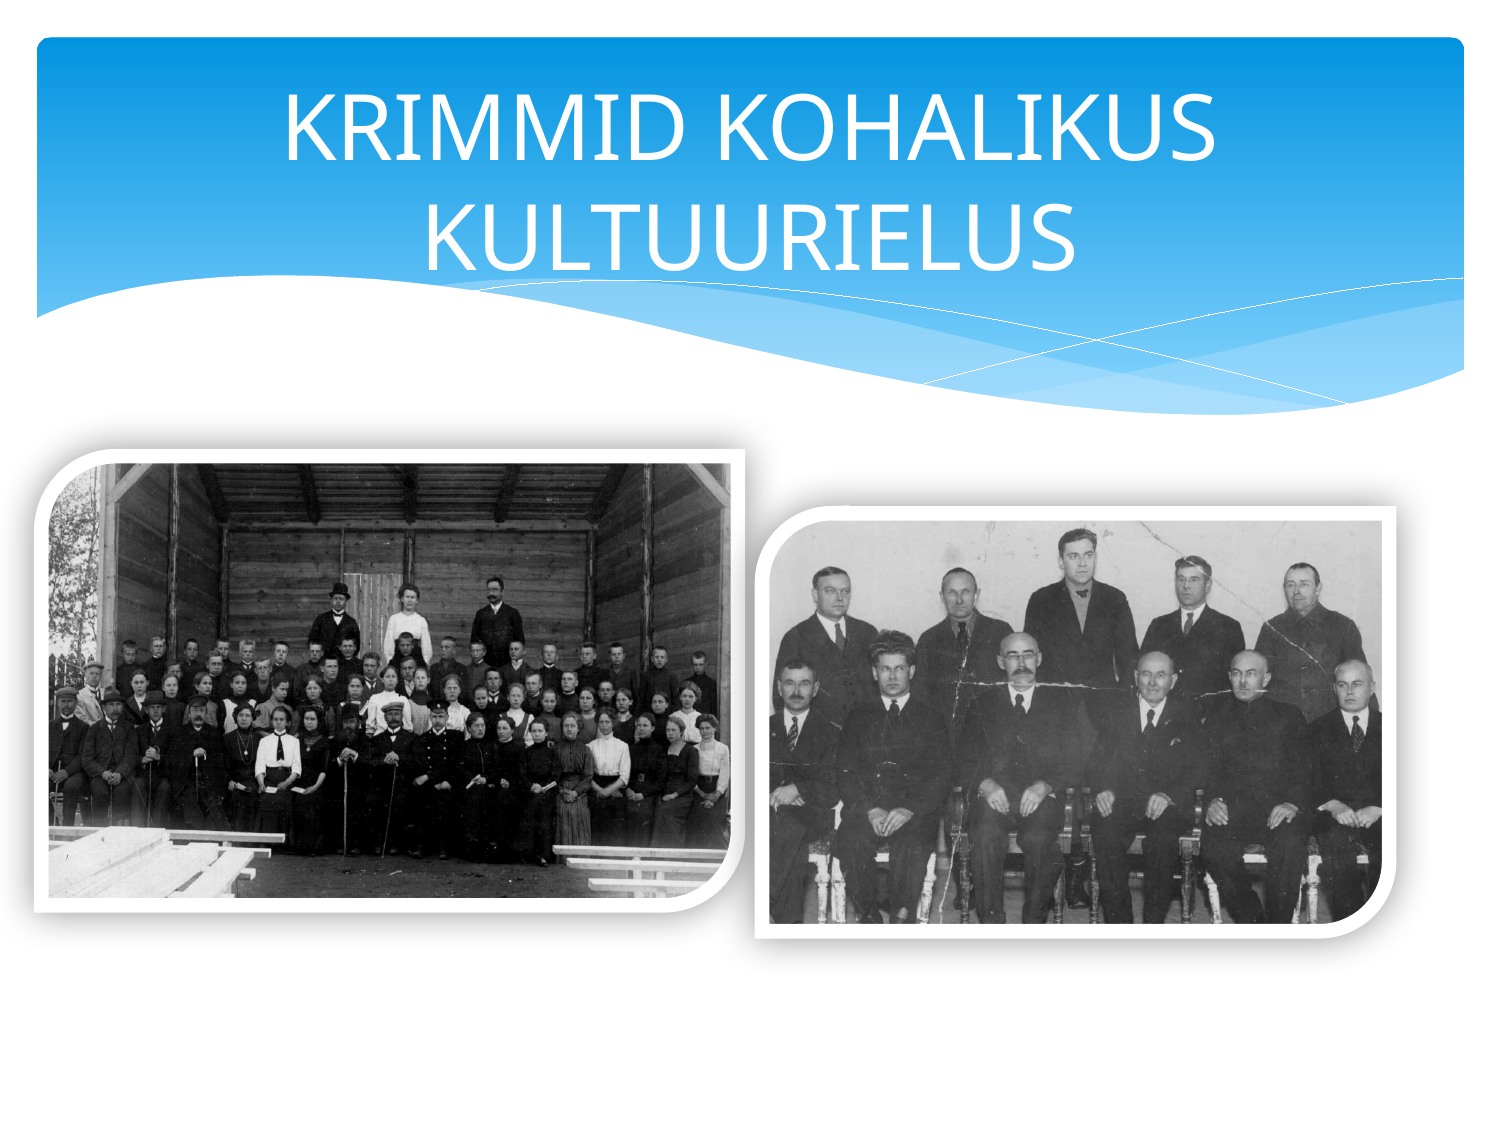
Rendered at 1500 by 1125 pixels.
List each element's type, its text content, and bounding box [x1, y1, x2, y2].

title KRIMMID KOHALIKUS KULTUURIELUS [75, 55, 1425, 303]
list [40, 455, 739, 906]
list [761, 513, 1390, 932]
